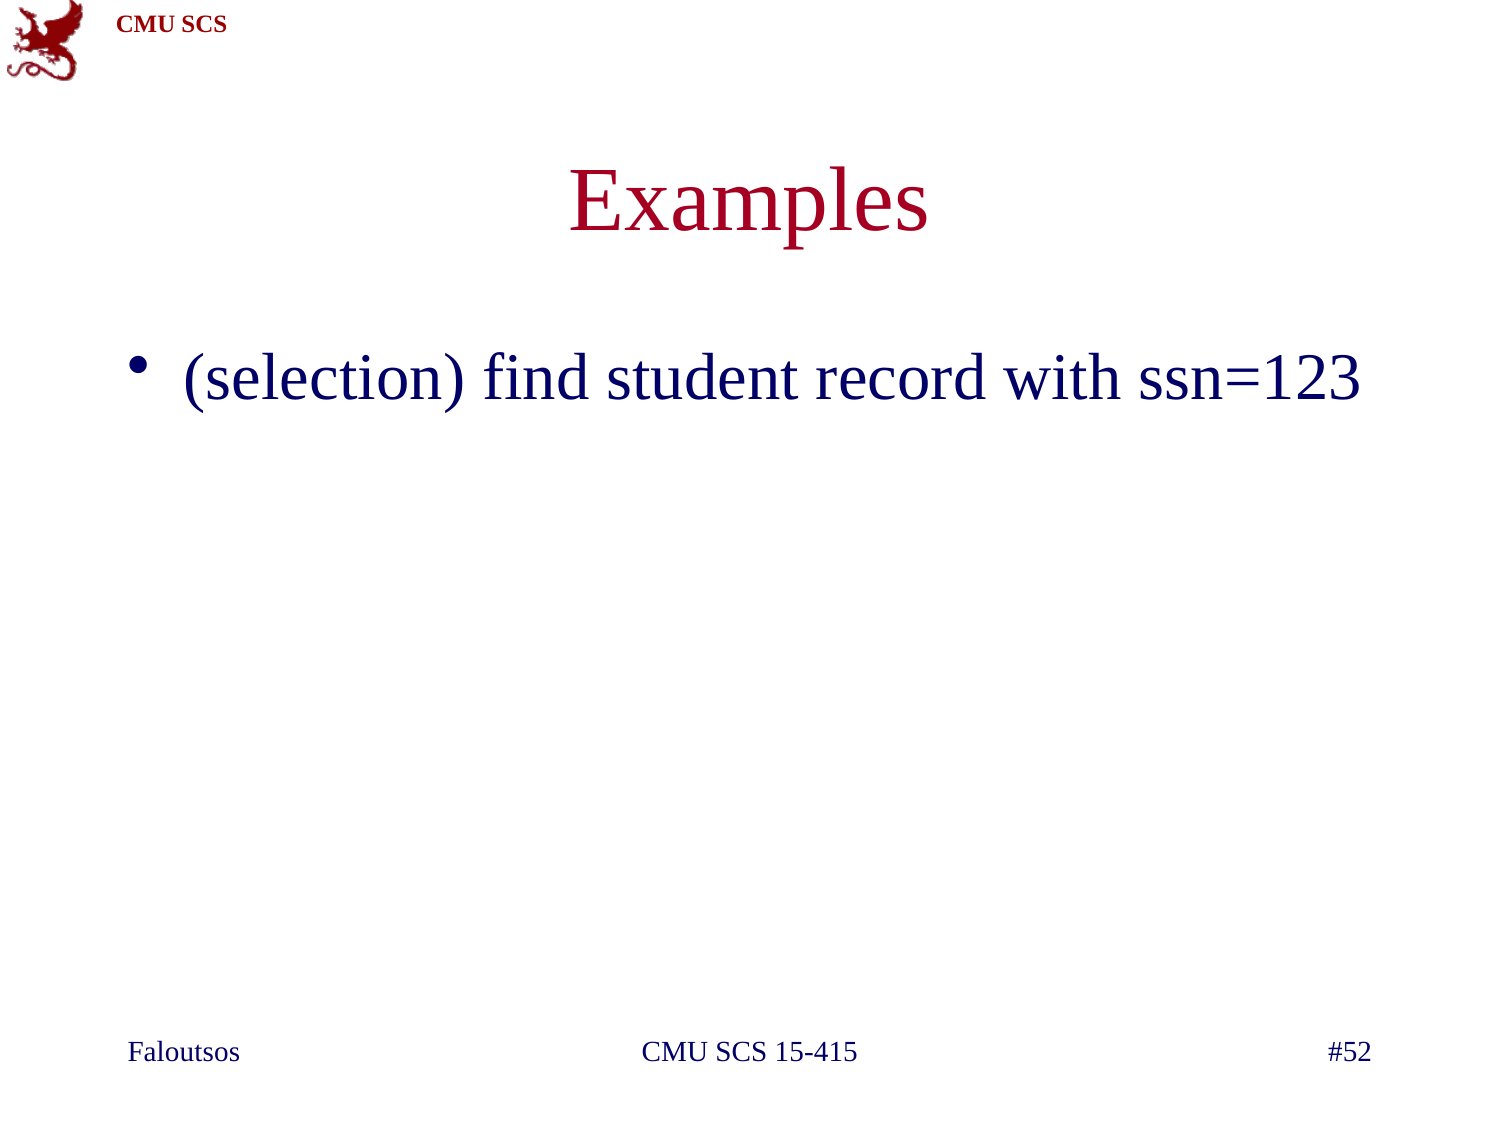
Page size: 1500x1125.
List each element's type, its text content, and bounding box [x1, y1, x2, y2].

list (selection) find student record with ssn=123 [112, 324, 1401, 451]
title Examples [112, 99, 1388, 288]
slide_number #52 [1074, 1024, 1388, 1101]
slide_number Faloutsos [112, 1024, 426, 1101]
picture [6, 0, 85, 82]
footer CMU SCS 15-415 [512, 1024, 988, 1101]
